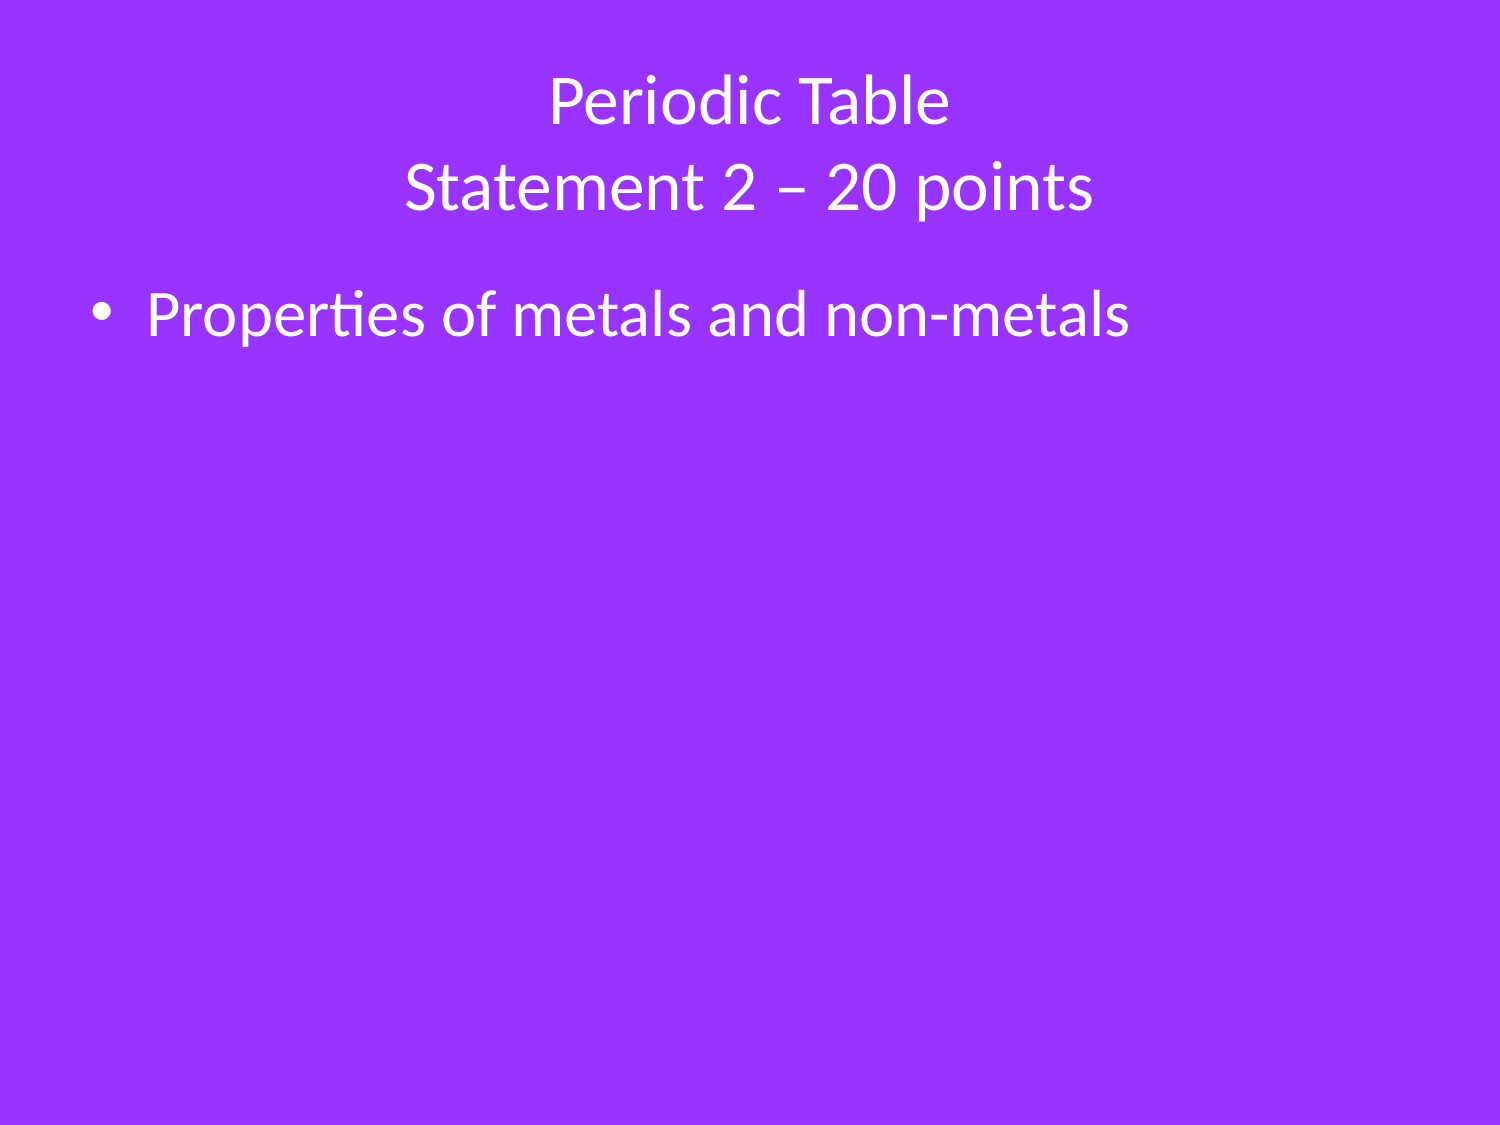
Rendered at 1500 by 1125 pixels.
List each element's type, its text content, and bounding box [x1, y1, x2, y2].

title Periodic Table Statement 2 – 20 points [75, 45, 1425, 233]
list Properties of metals and non-metals [75, 262, 1425, 1005]
